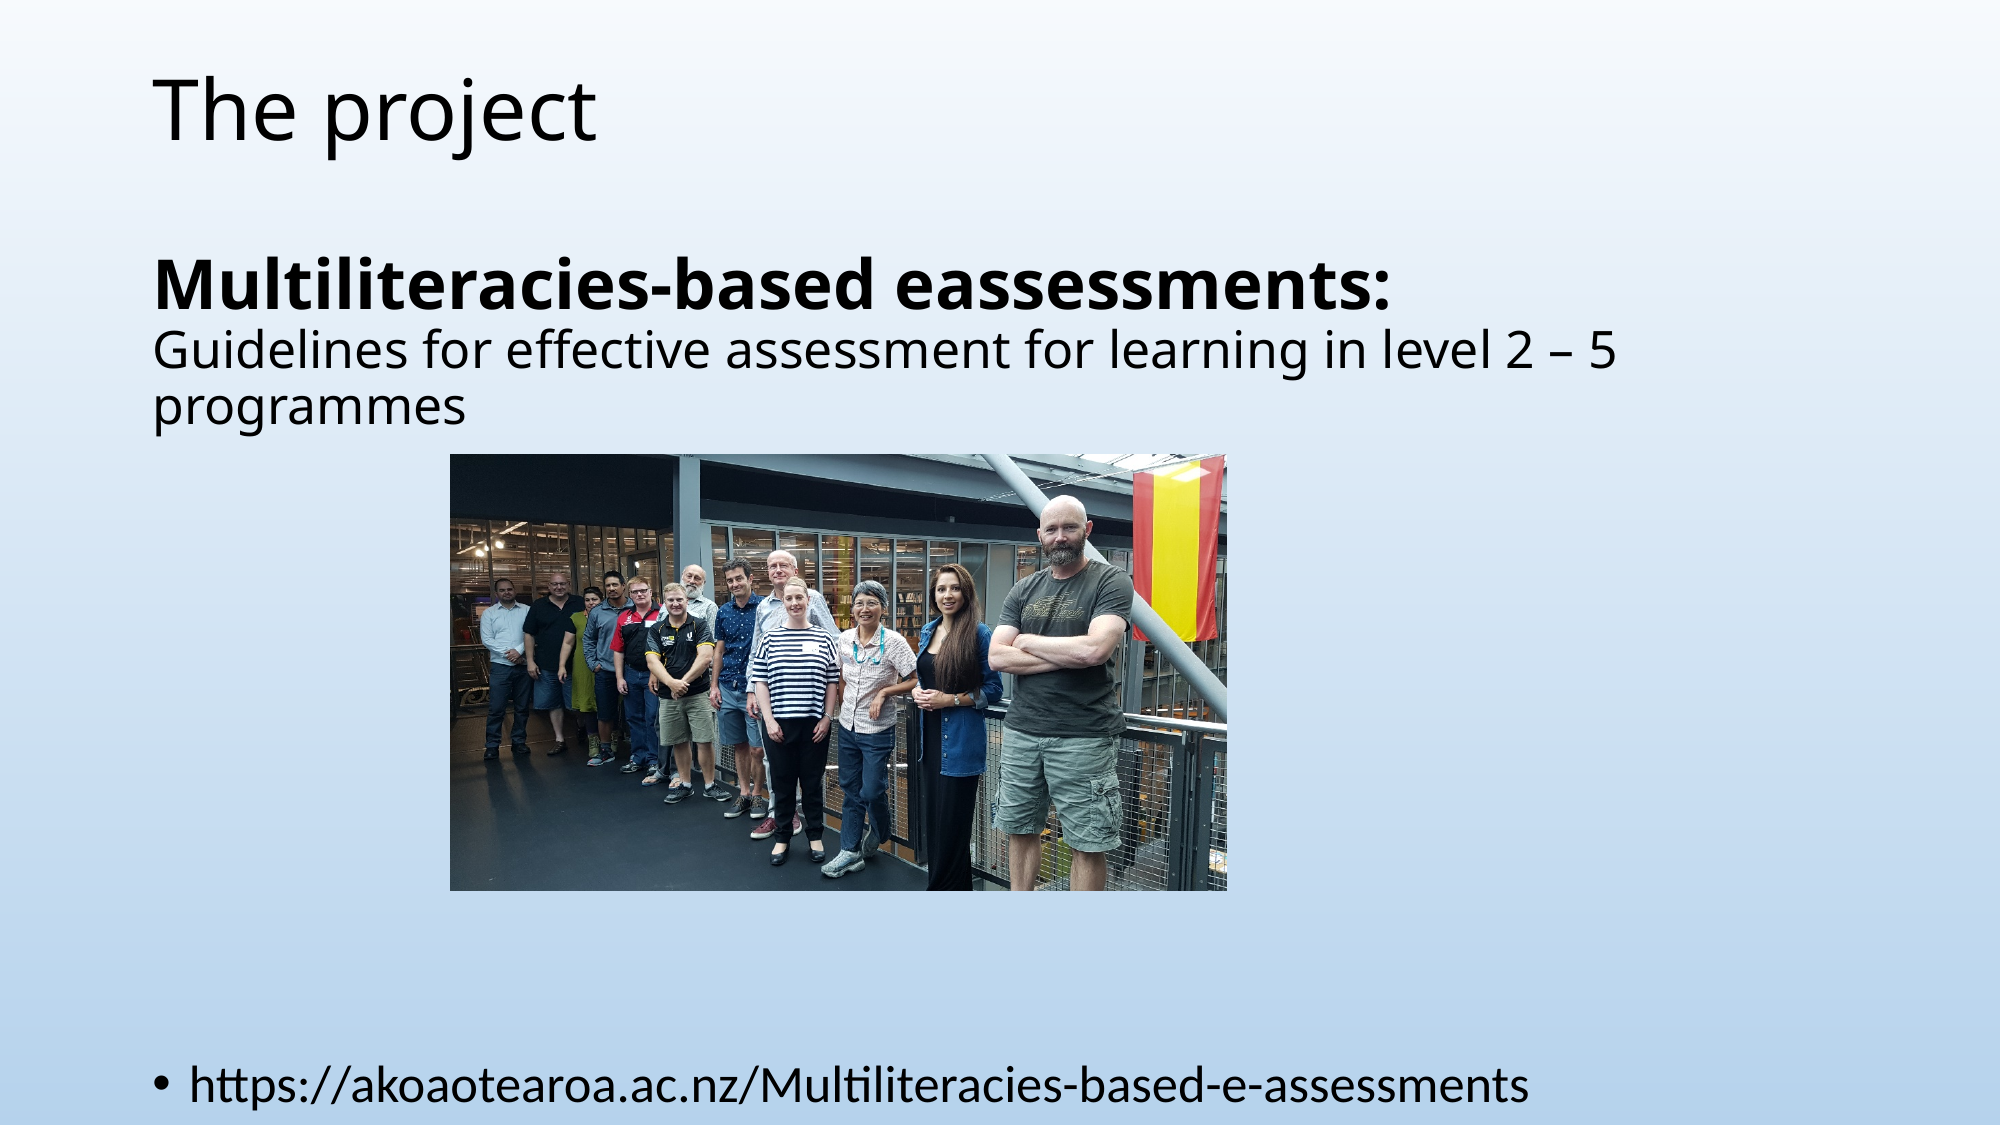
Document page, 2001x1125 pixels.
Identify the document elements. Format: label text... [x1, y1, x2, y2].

title The project Multiliteracies-based eassessments: Guidelines for effective assessment for learning in level 2 – 5 programmes [137, 59, 1863, 366]
list https://akoaotearoa.ac.nz/Multiliteracies-based-e-assessments [137, 366, 1863, 1125]
picture [450, 454, 1227, 891]
